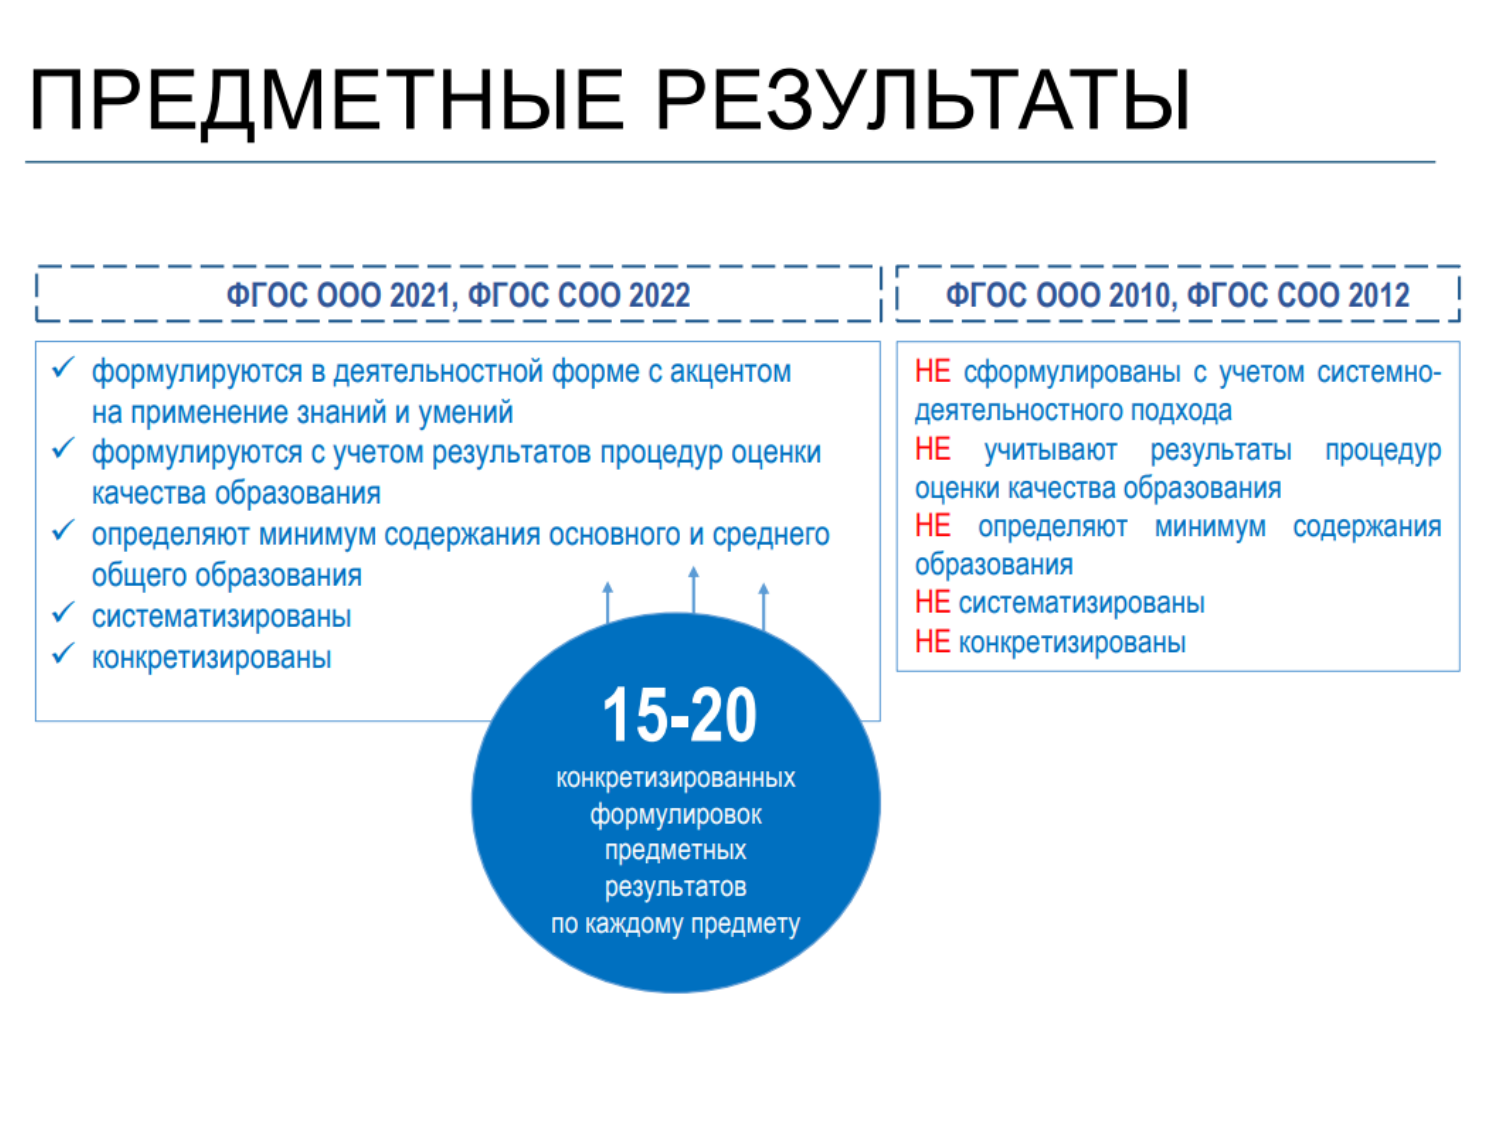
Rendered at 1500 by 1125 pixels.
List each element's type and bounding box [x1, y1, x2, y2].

list [11, 34, 1477, 1008]
